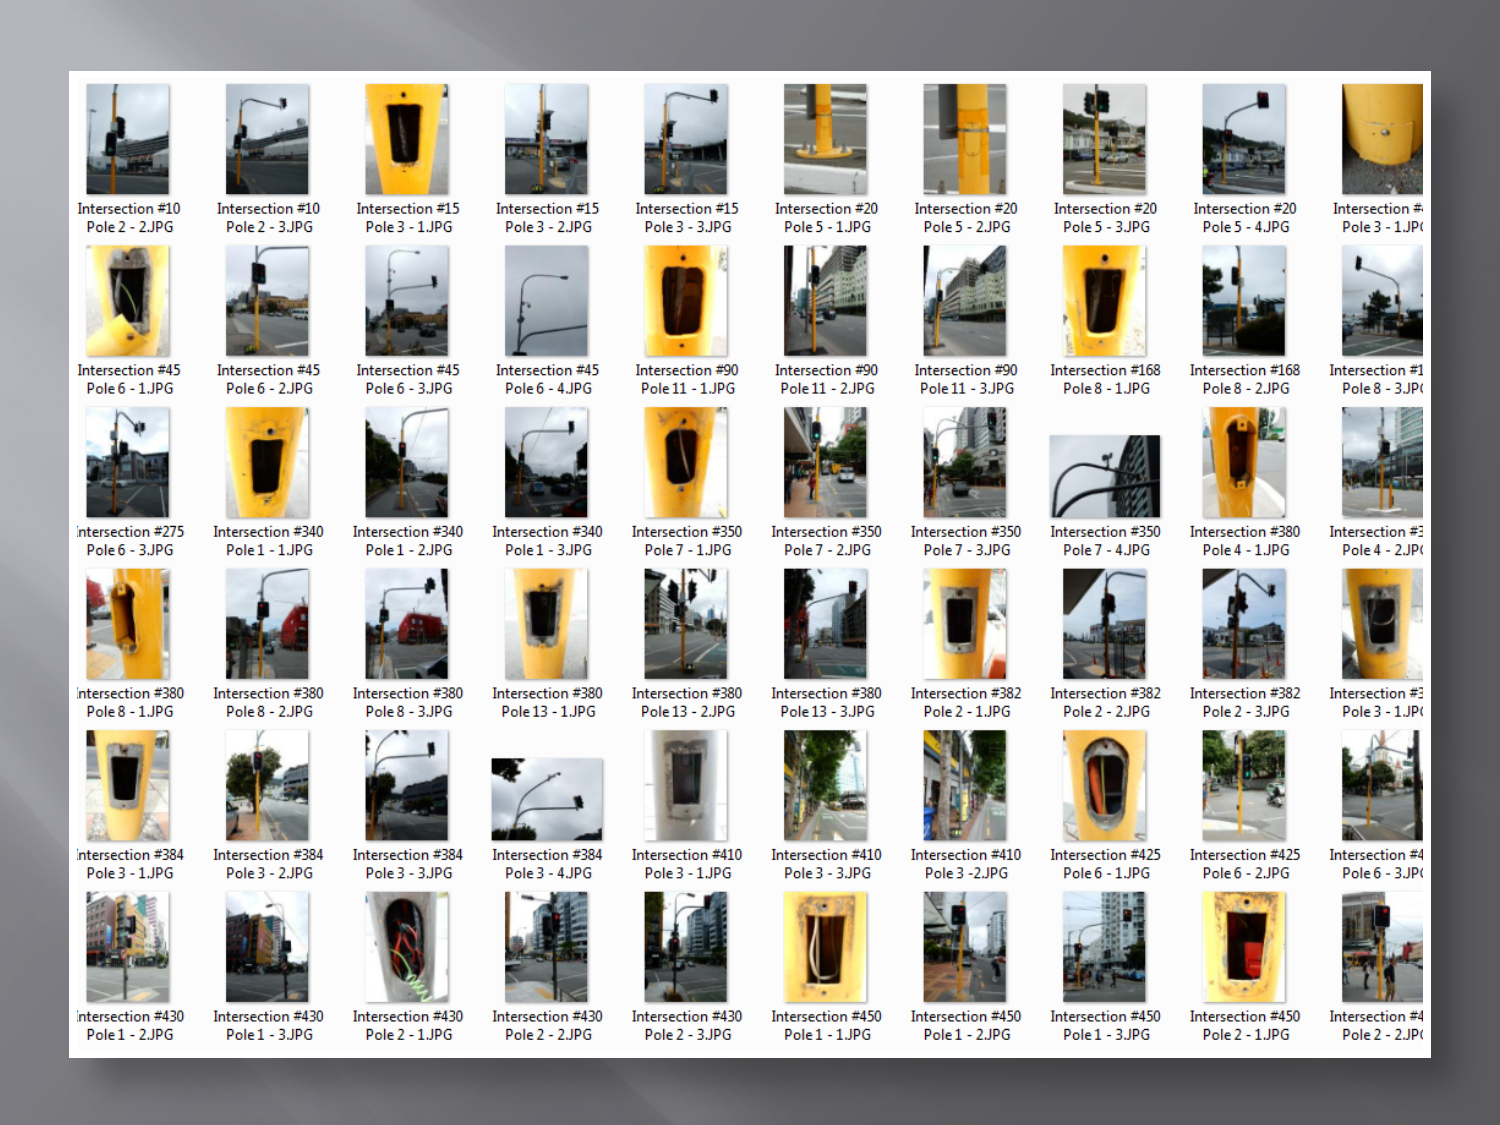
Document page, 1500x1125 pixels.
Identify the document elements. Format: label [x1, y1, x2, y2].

picture [76, 77, 1424, 1051]
